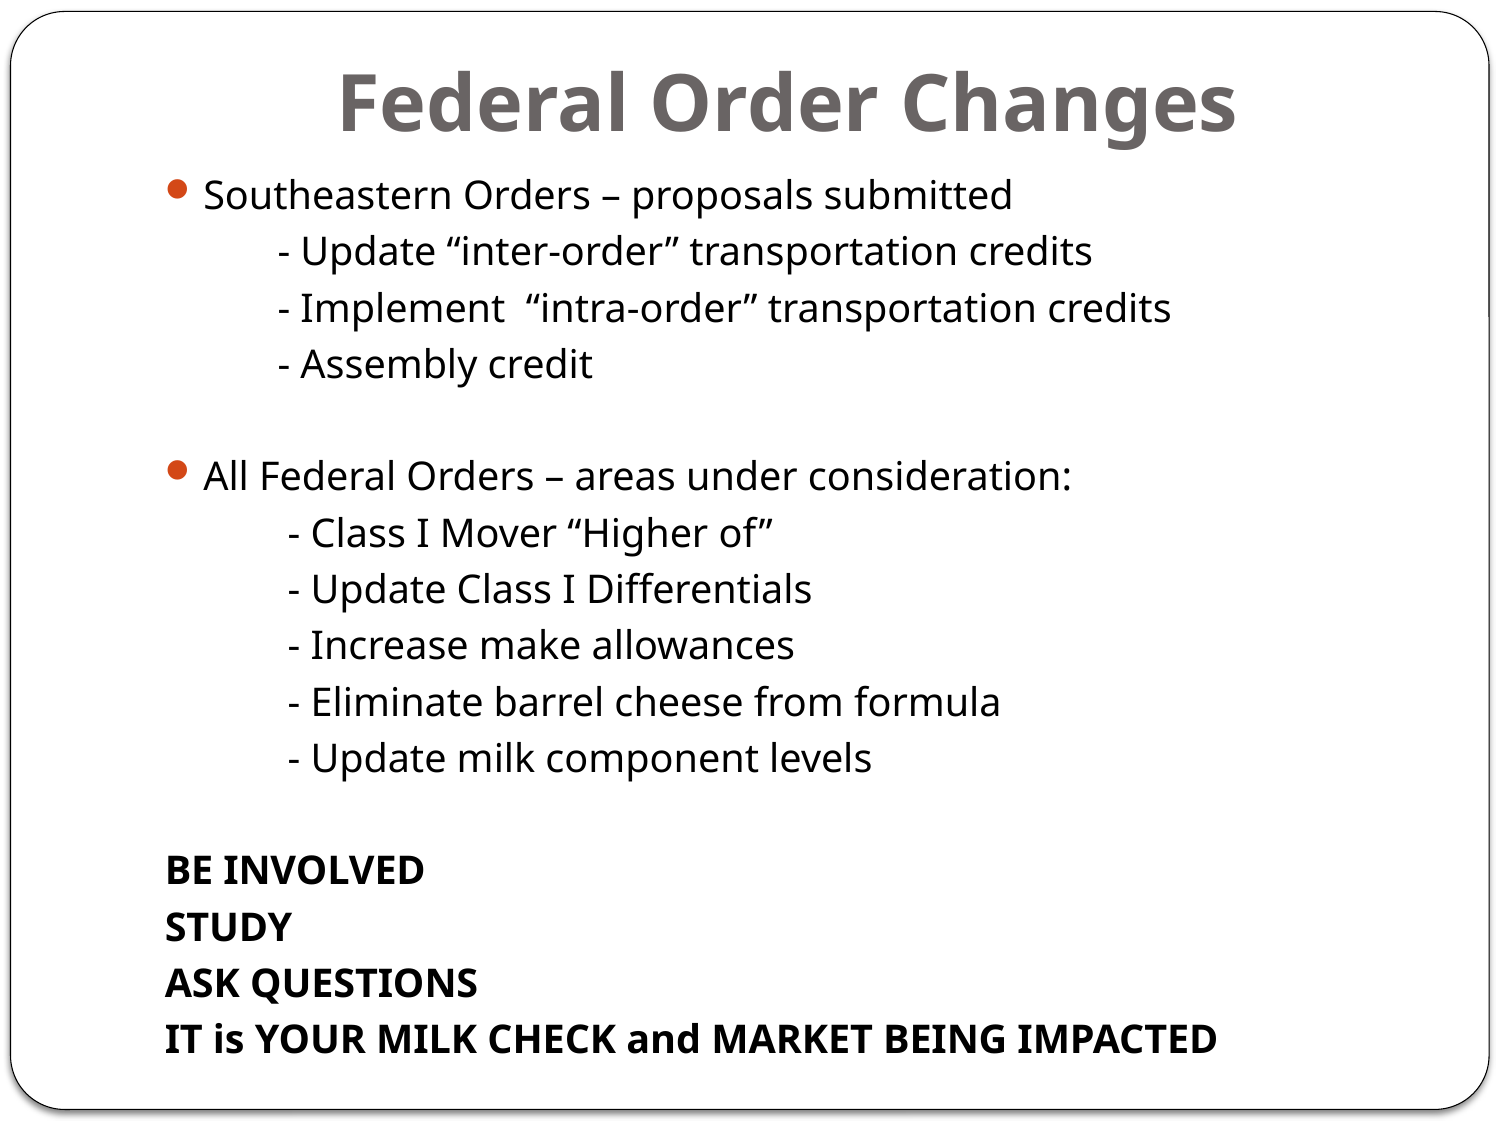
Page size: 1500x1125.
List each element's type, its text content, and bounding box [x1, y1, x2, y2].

list Southeastern Orders – proposals submitted - Update “inter-order” transportation credits - Implement “intra-order” transportation credits - Assembly credit All Federal Orders – areas under consideration: - Class I Mover “Higher of” - Update Class I Differentials - Increase make allowances - Eliminate barrel cheese from formula - Update milk component levels BE INVOLVED STUDY ASK QUESTIONS IT is YOUR MILK CHECK and MARKET BEING IMPACTED [150, 162, 1425, 1080]
title Federal Order Changes [150, 45, 1425, 162]
